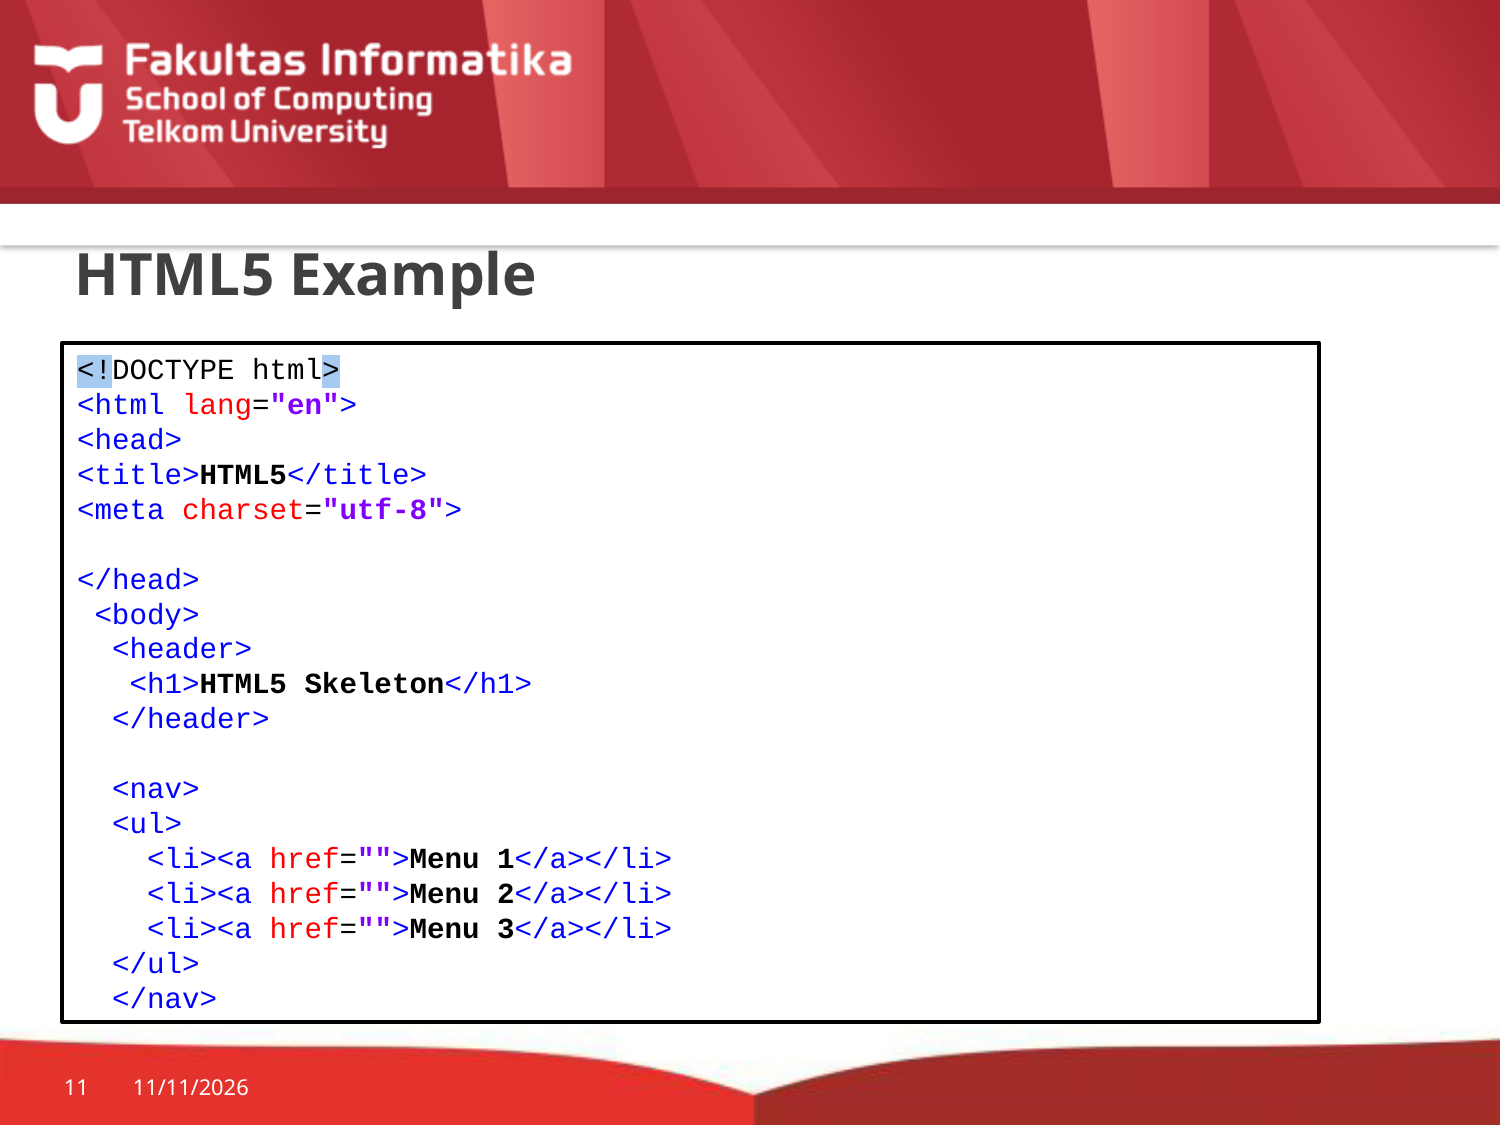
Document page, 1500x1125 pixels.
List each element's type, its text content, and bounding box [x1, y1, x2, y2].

title HTML5 Example [59, 219, 1426, 325]
picture [0, 1024, 1500, 1125]
slide_number 11 [63, 1058, 123, 1119]
text_box <!DOCTYPE html> <html lang="en"> <head> <title>HTML5</title> <meta charset="utf-8"> </head> <body> <header> <h1>HTML5 Skeleton</h1> </header> <nav> <ul> <li><a href="">Menu 1</a></li> <li><a href="">Menu 2</a></li> <li><a href="">Menu 3</a></li> </ul> </nav> [60, 341, 1321, 1024]
picture [0, 0, 1500, 203]
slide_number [132, 1058, 403, 1119]
